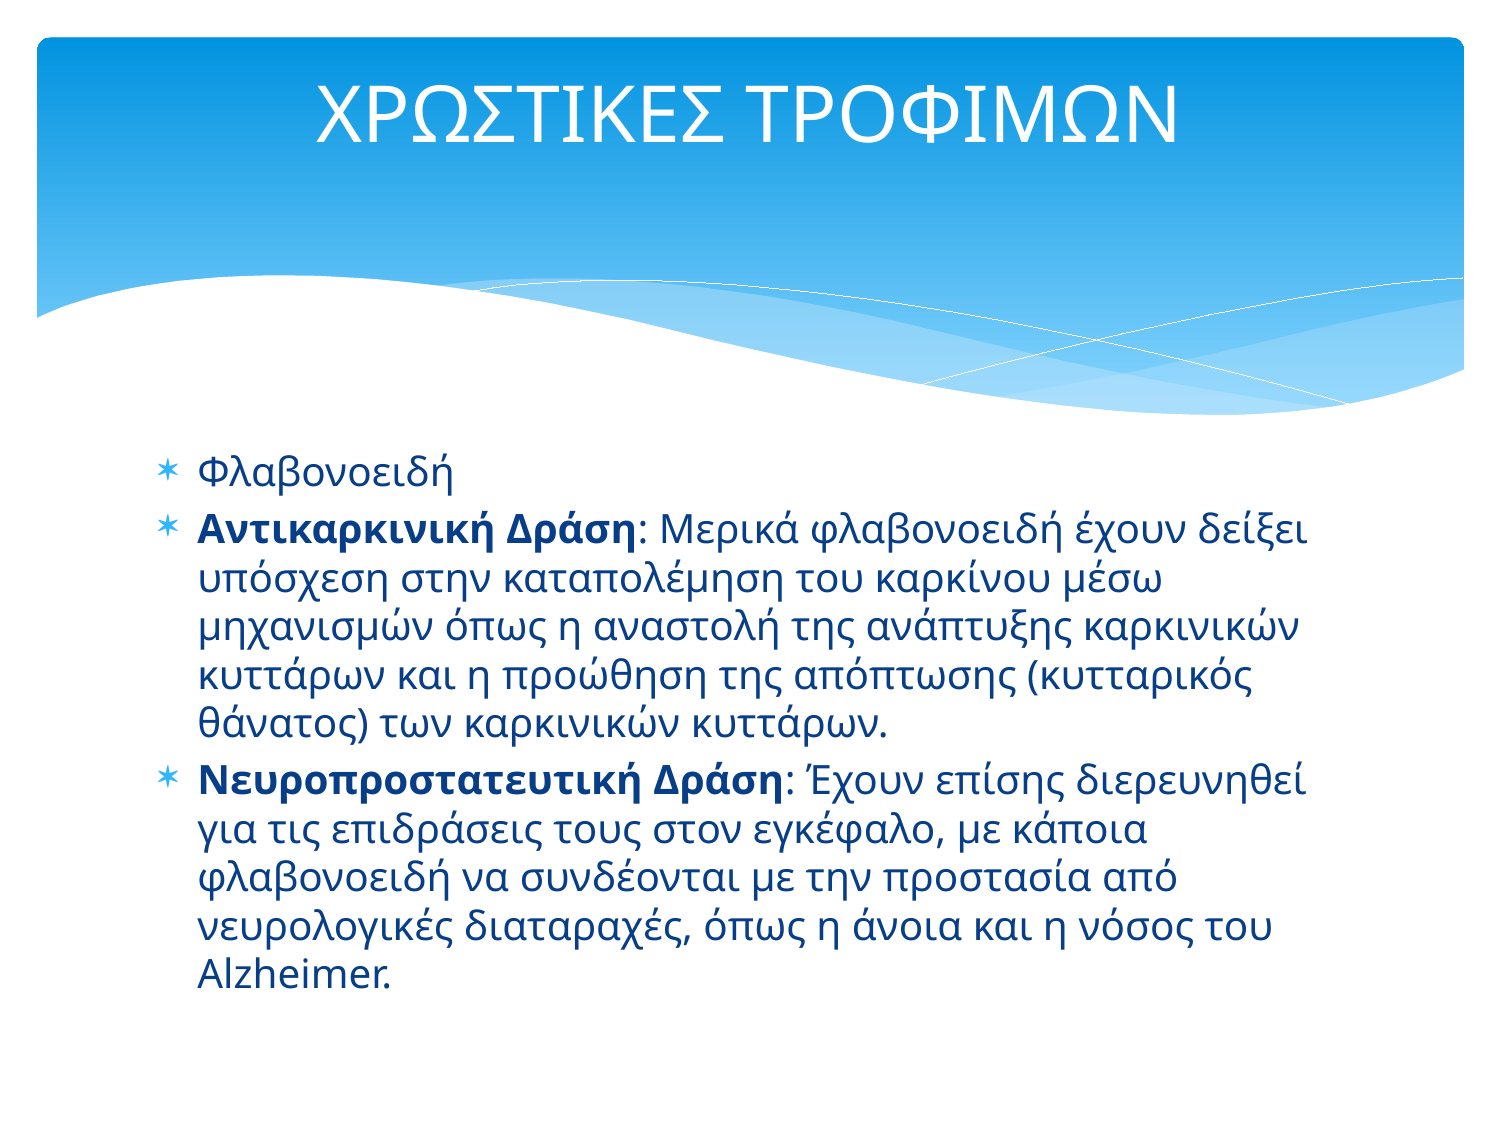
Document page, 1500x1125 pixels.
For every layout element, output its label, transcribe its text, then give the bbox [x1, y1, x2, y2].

list Φλαβονοειδή Αντικαρκινική Δράση: Μερικά φλαβονοειδή έχουν δείξει υπόσχεση στην καταπολέμηση του καρκίνου μέσω μηχανισμών όπως η αναστολή της ανάπτυξης καρκινικών κυττάρων και η προώθηση της απόπτωσης (κυτταρικός θάνατος) των καρκινικών κυττάρων. Νευροπροστατευτική Δράση: Έχουν επίσης διερευνηθεί για τις επιδράσεις τους στον εγκέφαλο, με κάποια φλαβονοειδή να συνδέονται με την προστασία από νευρολογικές διαταραχές, όπως η άνοια και η νόσος του Alzheimer. [143, 438, 1359, 1005]
title ΧΡΩΣΤΙΚΕΣ ΤΡΟΦΙΜΩΝ [75, 55, 1425, 261]
